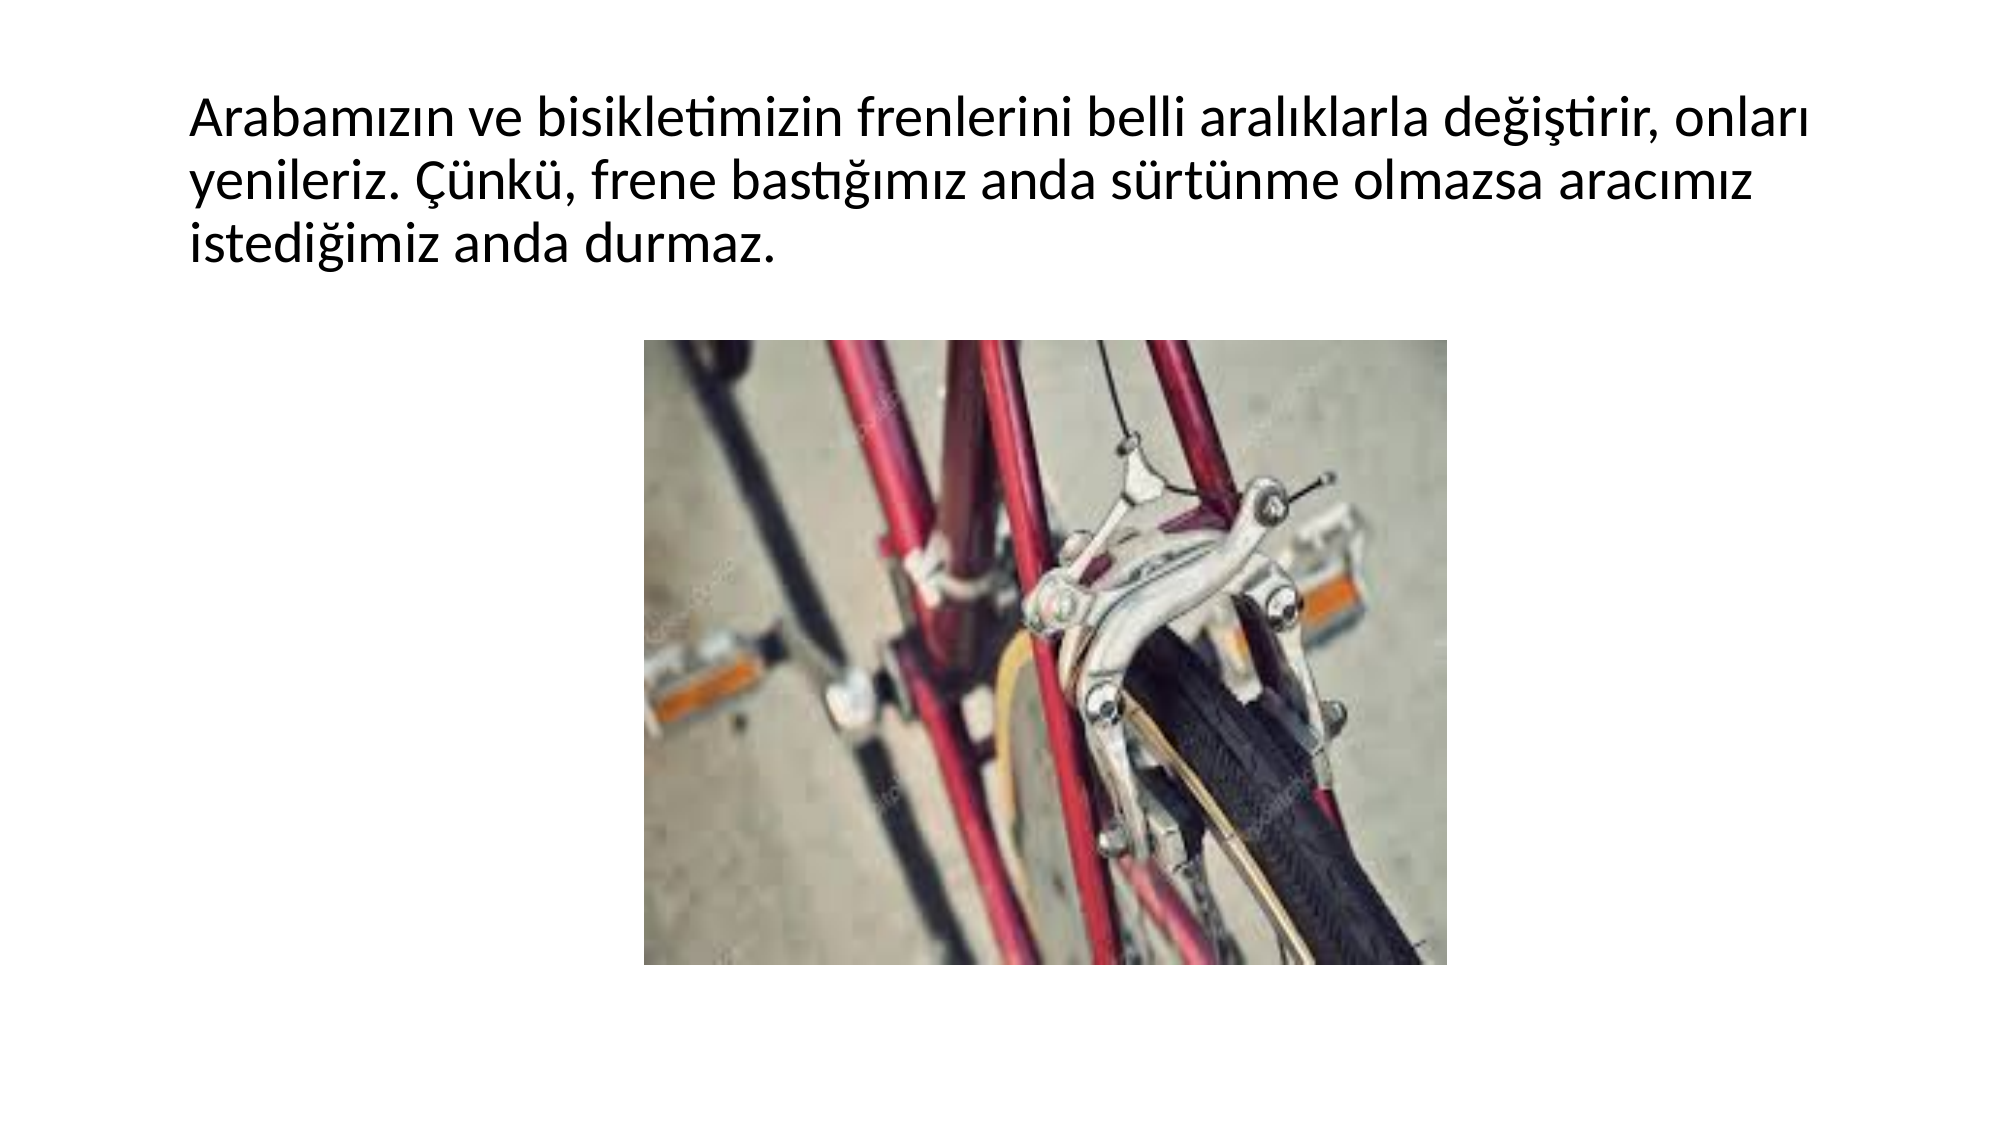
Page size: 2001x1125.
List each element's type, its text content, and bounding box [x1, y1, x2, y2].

picture [644, 339, 1447, 965]
title Arabamızın ve bisikletimizin frenlerini belli aralıklarla değiştirir, onları yenileriz. Çünkü, frene bastığımız anda sürtünme olmazsa aracımız istediğimiz anda durmaz. [174, 121, 1975, 309]
